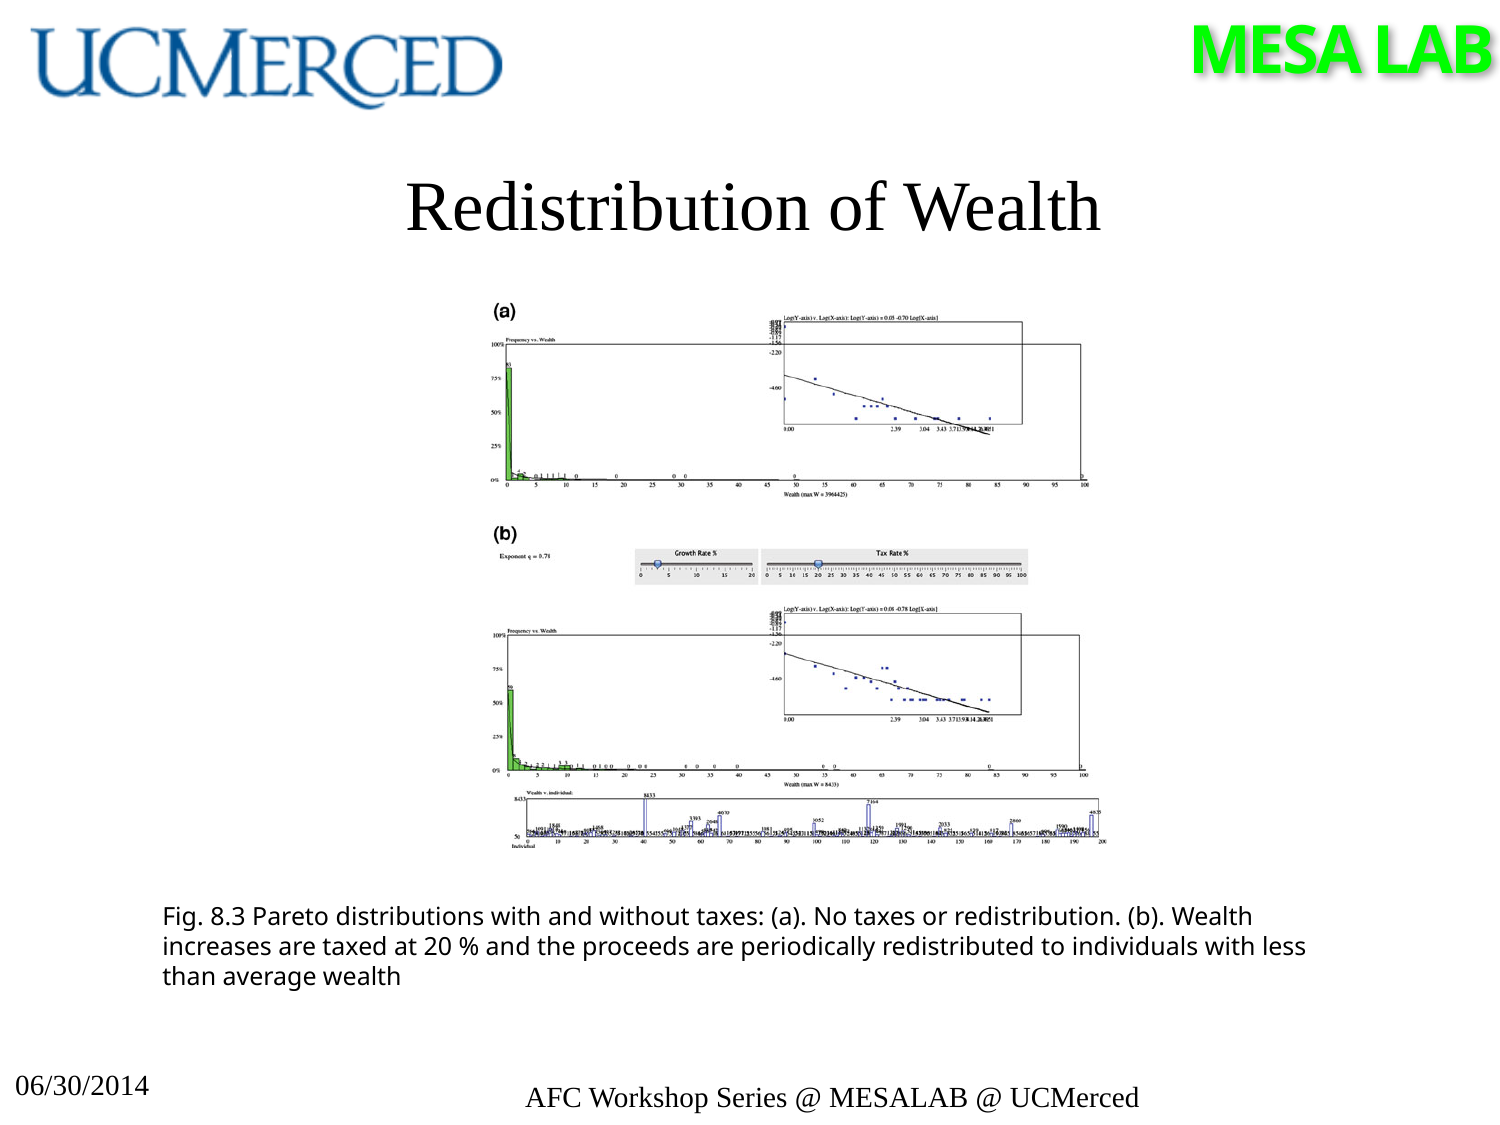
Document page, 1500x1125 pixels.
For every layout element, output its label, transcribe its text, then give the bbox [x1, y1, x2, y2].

title Redistribution of Wealth [4, 125, 1500, 279]
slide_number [0, 1058, 313, 1125]
picture [489, 302, 1107, 848]
footer AFC Workshop Series @ MESALAB @ UCMerced [313, 1070, 1353, 1125]
picture [20, 16, 514, 125]
text_box Fig. 8.3 Pareto distributions with and without taxes: (a). No taxes or redistribution. (b). Wealth increases are taxed at 20 % and the proceeds are periodically redistributed to individuals with less than average wealth [147, 893, 1376, 998]
